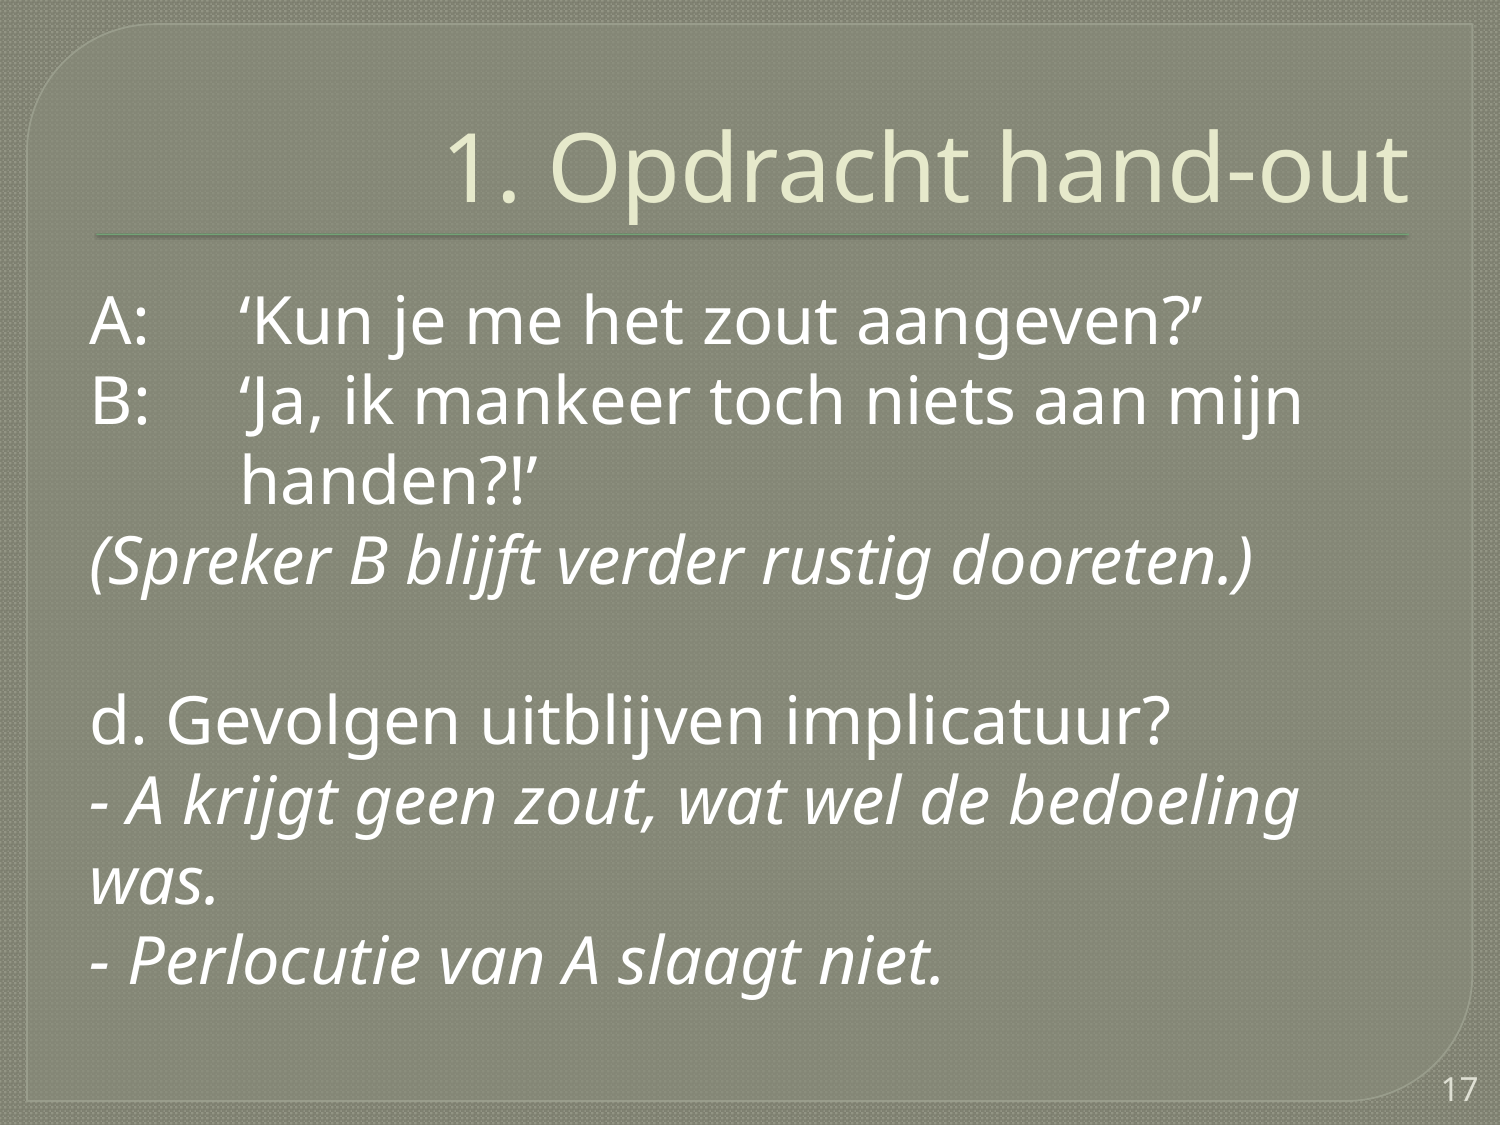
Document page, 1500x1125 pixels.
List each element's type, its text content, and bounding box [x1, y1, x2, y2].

slide_number 17 [1417, 1068, 1494, 1114]
list A: ‘Kun je me het zout aangeven?’ B: ‘Ja, ik mankeer toch niets aan mijn handen?!’ (Spreker B blijft verder rustig dooreten.) d. Gevolgen uitblijven implicatuur? - A krijgt geen zout, wat wel de bedoeling was. - Perlocutie van A slaagt niet. [75, 270, 1425, 1013]
title 1. Opdracht hand-out [75, 41, 1425, 230]
